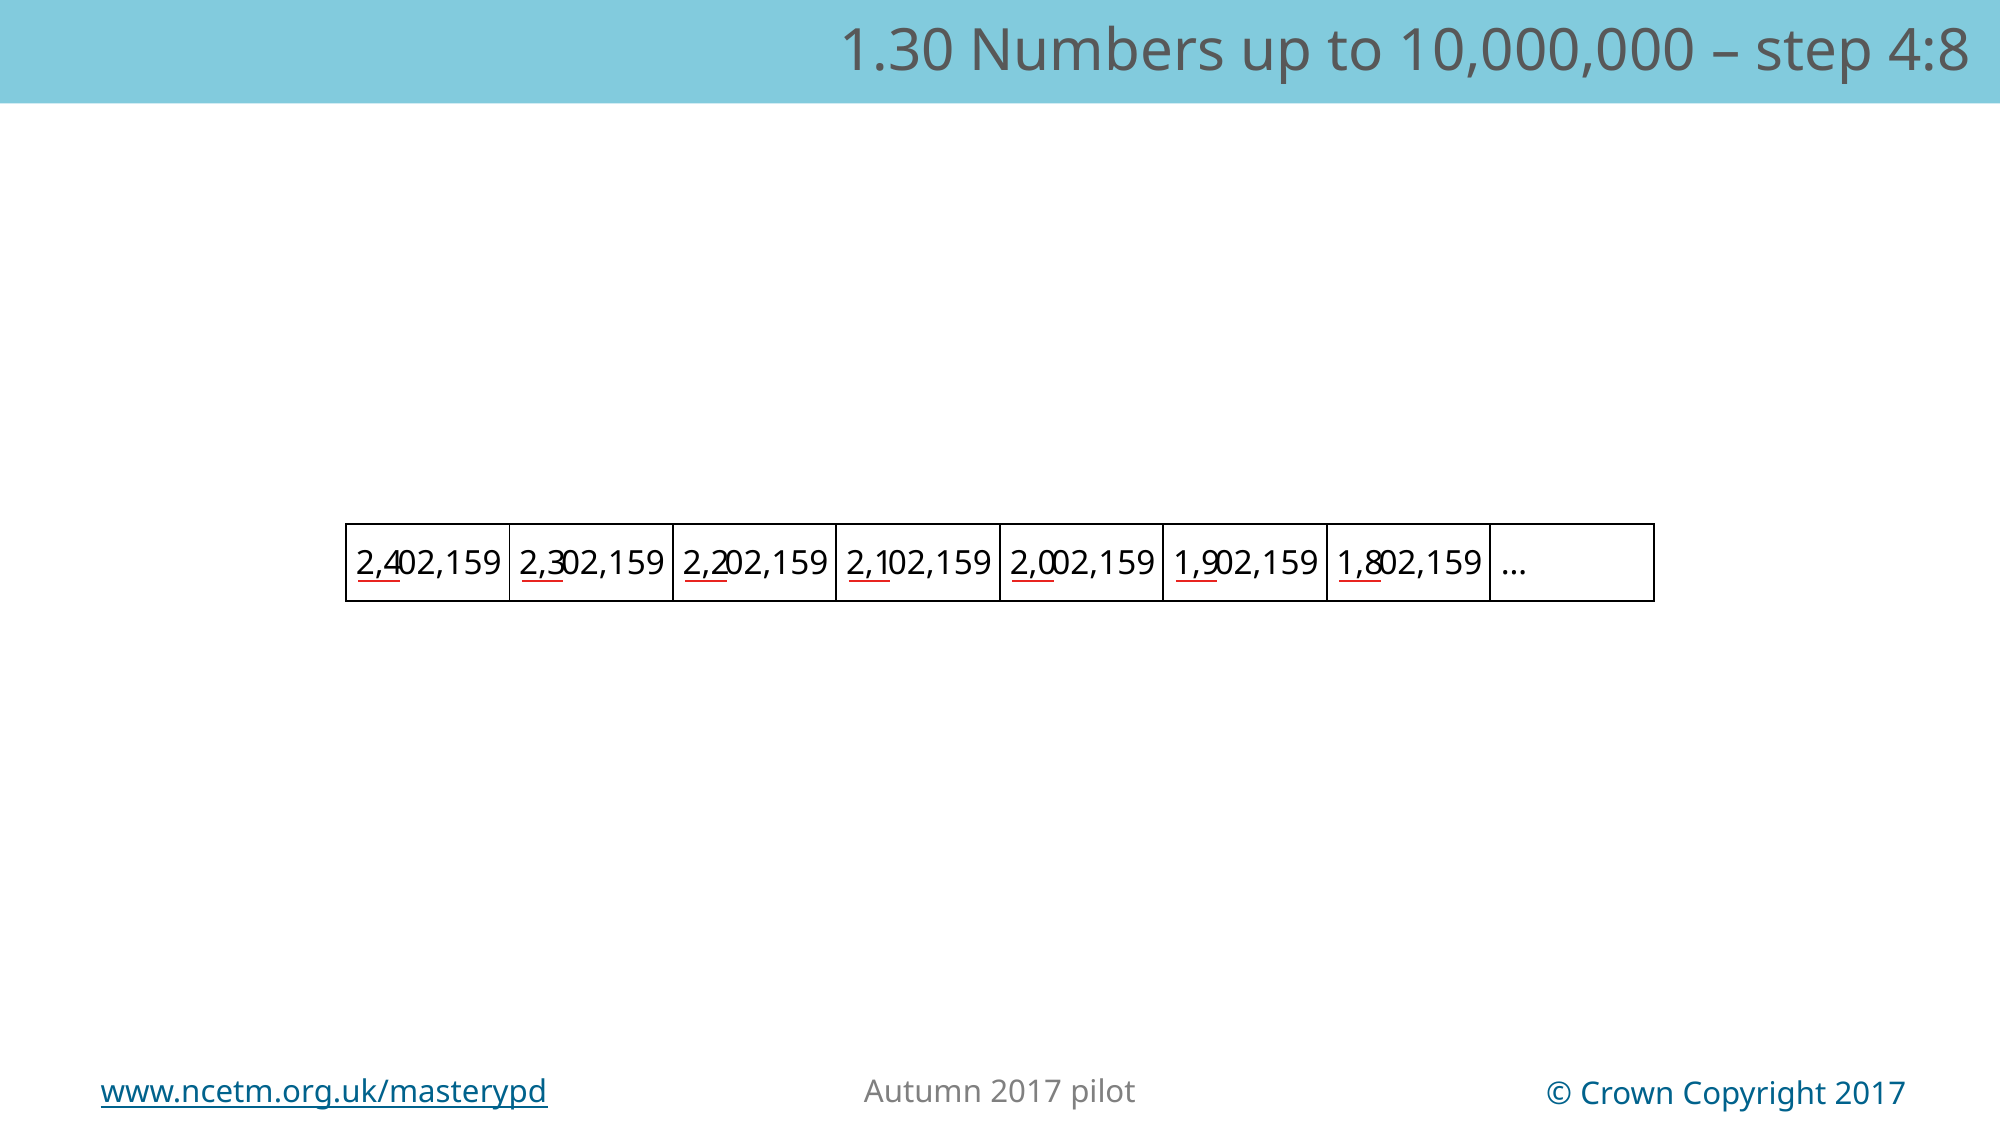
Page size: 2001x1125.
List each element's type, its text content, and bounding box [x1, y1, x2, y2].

text_box 02,159 [1199, 538, 1334, 590]
table_header [674, 525, 835, 538]
text_box 02,159 [872, 538, 1007, 590]
text_box 02,159 [709, 538, 844, 590]
table_header [1001, 525, 1162, 538]
table_header [1491, 525, 1653, 600]
text_box 2,0 [1007, 538, 1036, 590]
table_header [1328, 525, 1489, 538]
table_header [1001, 590, 1162, 600]
text_box 2,1 [844, 538, 872, 590]
text_box 02,159 [418, 538, 504, 590]
text_box 02,159 [1036, 538, 1171, 590]
table_header [510, 525, 672, 538]
table_header [674, 590, 835, 600]
table_header [1164, 590, 1326, 600]
text_box … [1485, 538, 1543, 590]
text_box 02,159 [546, 538, 680, 590]
text_box 2,2 [680, 538, 709, 590]
text_box 1,9 [1171, 538, 1199, 590]
list 1.30 Numbers up to 10,000,000 – step 4:8 [0, 0, 2000, 104]
table_header [1328, 590, 1489, 600]
table_header [1164, 525, 1326, 538]
text_box 2,4 [340, 538, 418, 590]
table_header [510, 590, 672, 600]
table_header [347, 525, 509, 538]
table_header [347, 590, 509, 600]
table_header [837, 590, 999, 600]
text_box 1,8 [1334, 538, 1363, 590]
text_box 2,3 [504, 538, 546, 590]
table_header [837, 525, 999, 538]
text_box 02,159 [1363, 538, 1485, 590]
